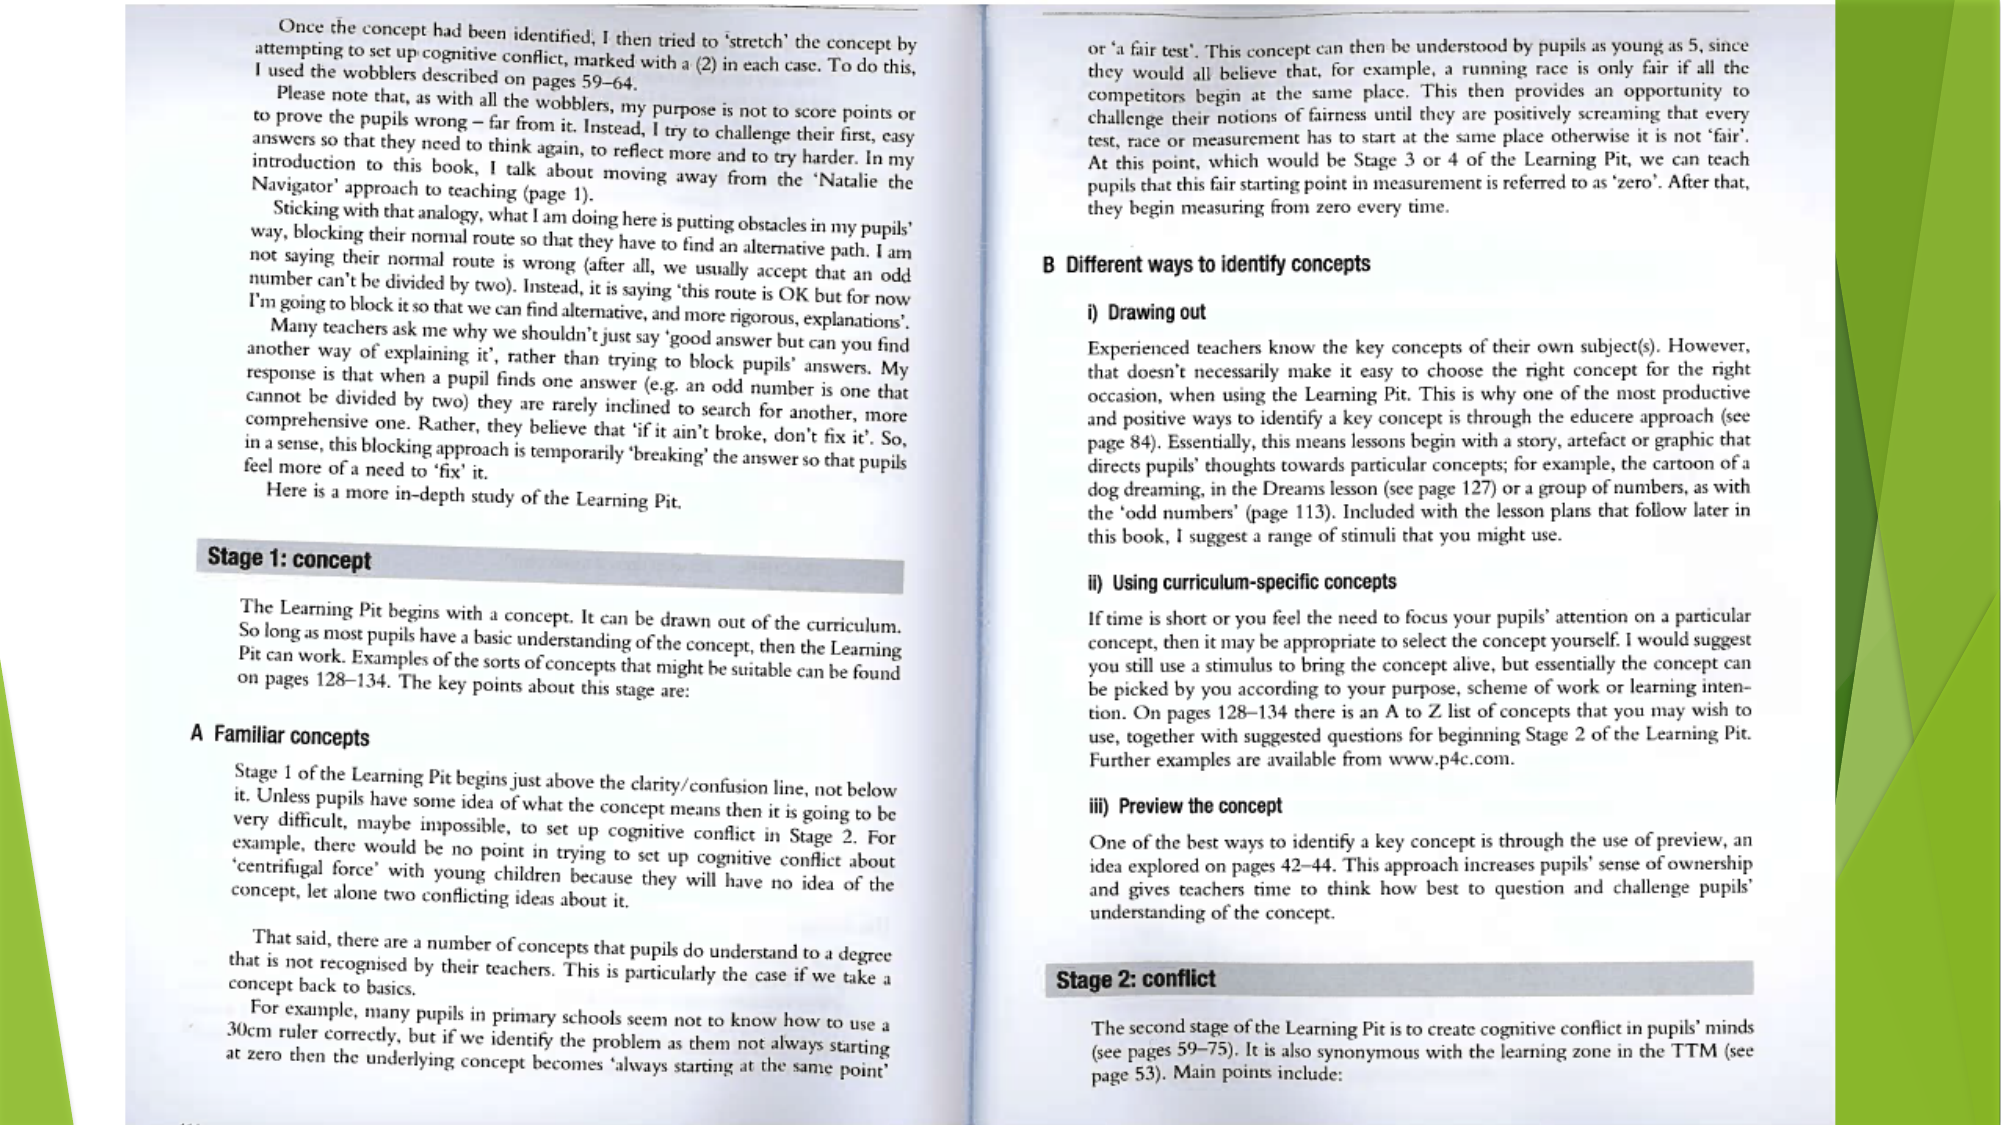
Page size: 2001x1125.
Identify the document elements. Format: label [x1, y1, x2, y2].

picture [124, 0, 1836, 1125]
